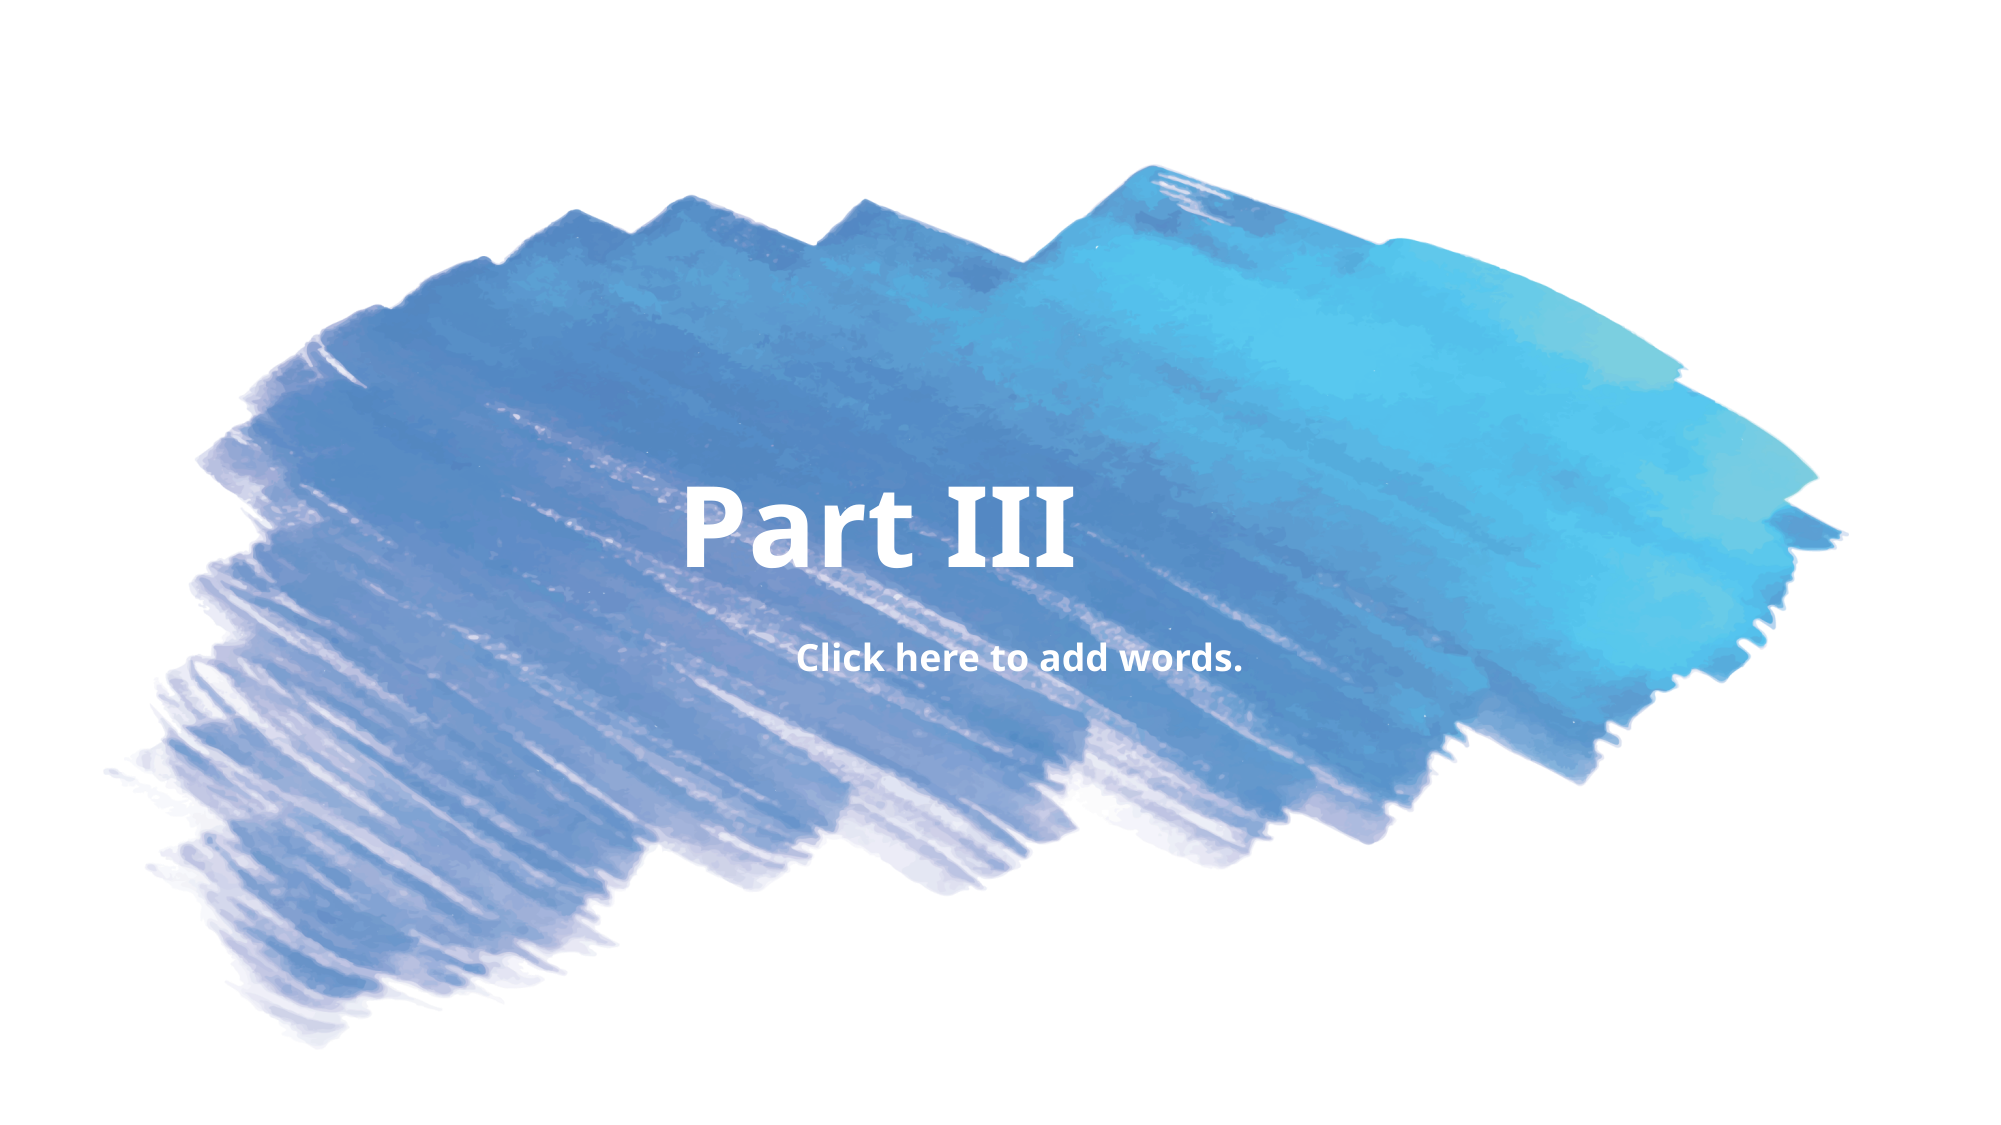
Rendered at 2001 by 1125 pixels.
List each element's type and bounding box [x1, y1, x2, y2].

picture [103, 164, 1849, 1050]
